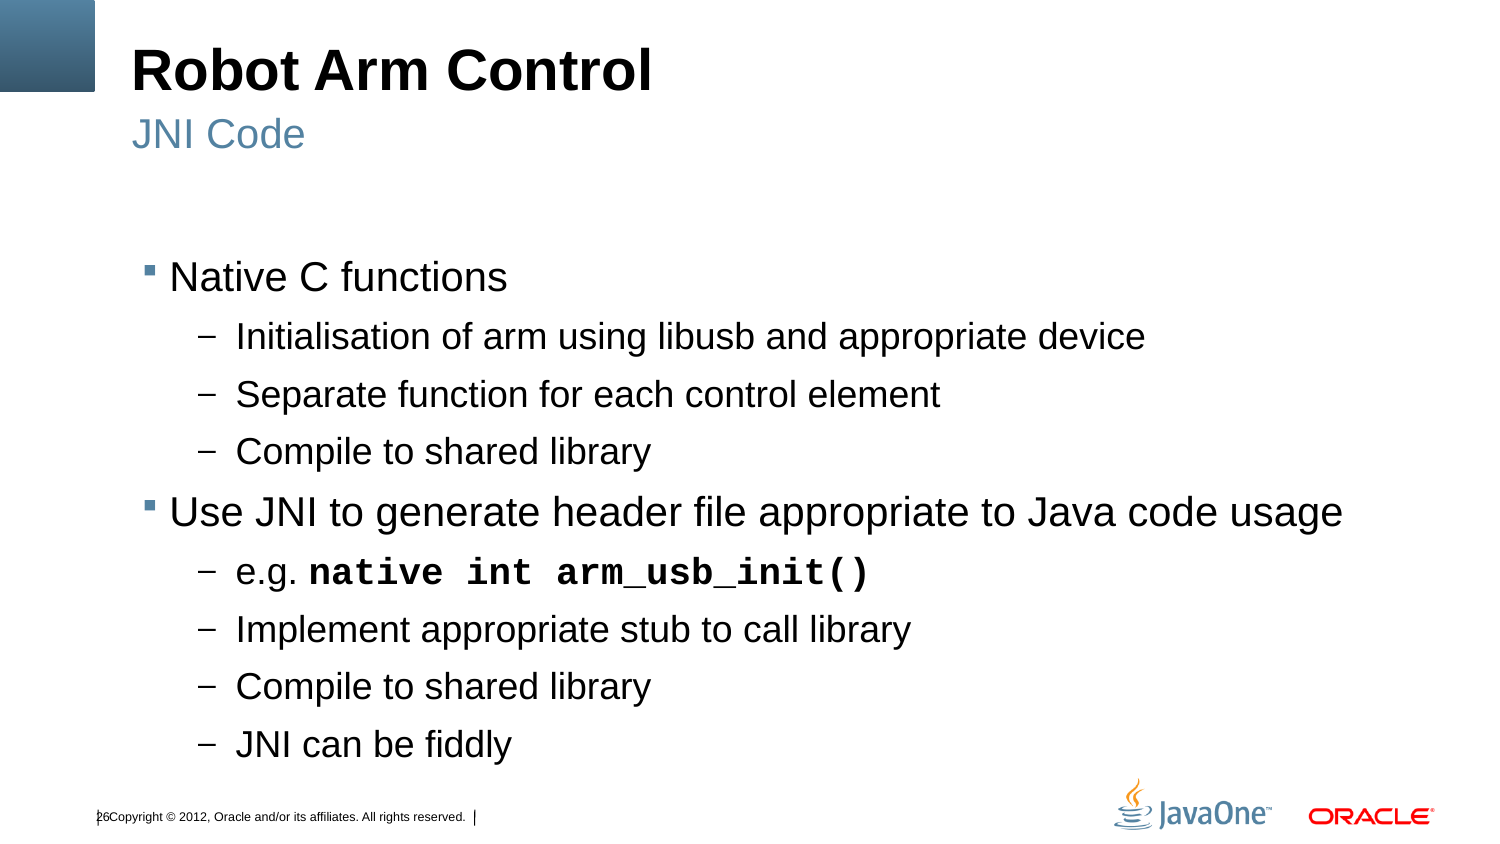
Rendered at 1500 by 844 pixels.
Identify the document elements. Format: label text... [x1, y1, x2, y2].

list JNI Code [131, 106, 1482, 157]
title Robot Arm Control [131, 40, 1482, 106]
list Native C functions Initialisation of arm using libusb and appropriate device Separate function for each control element Compile to shared library Use JNI to generate header file appropriate to Java code usage e.g. native int arm_usb_init() Implement appropriate stub to call library Compile to shared library JNI can be fiddly [131, 249, 1482, 753]
picture [1293, 792, 1445, 840]
picture [1097, 761, 1288, 844]
